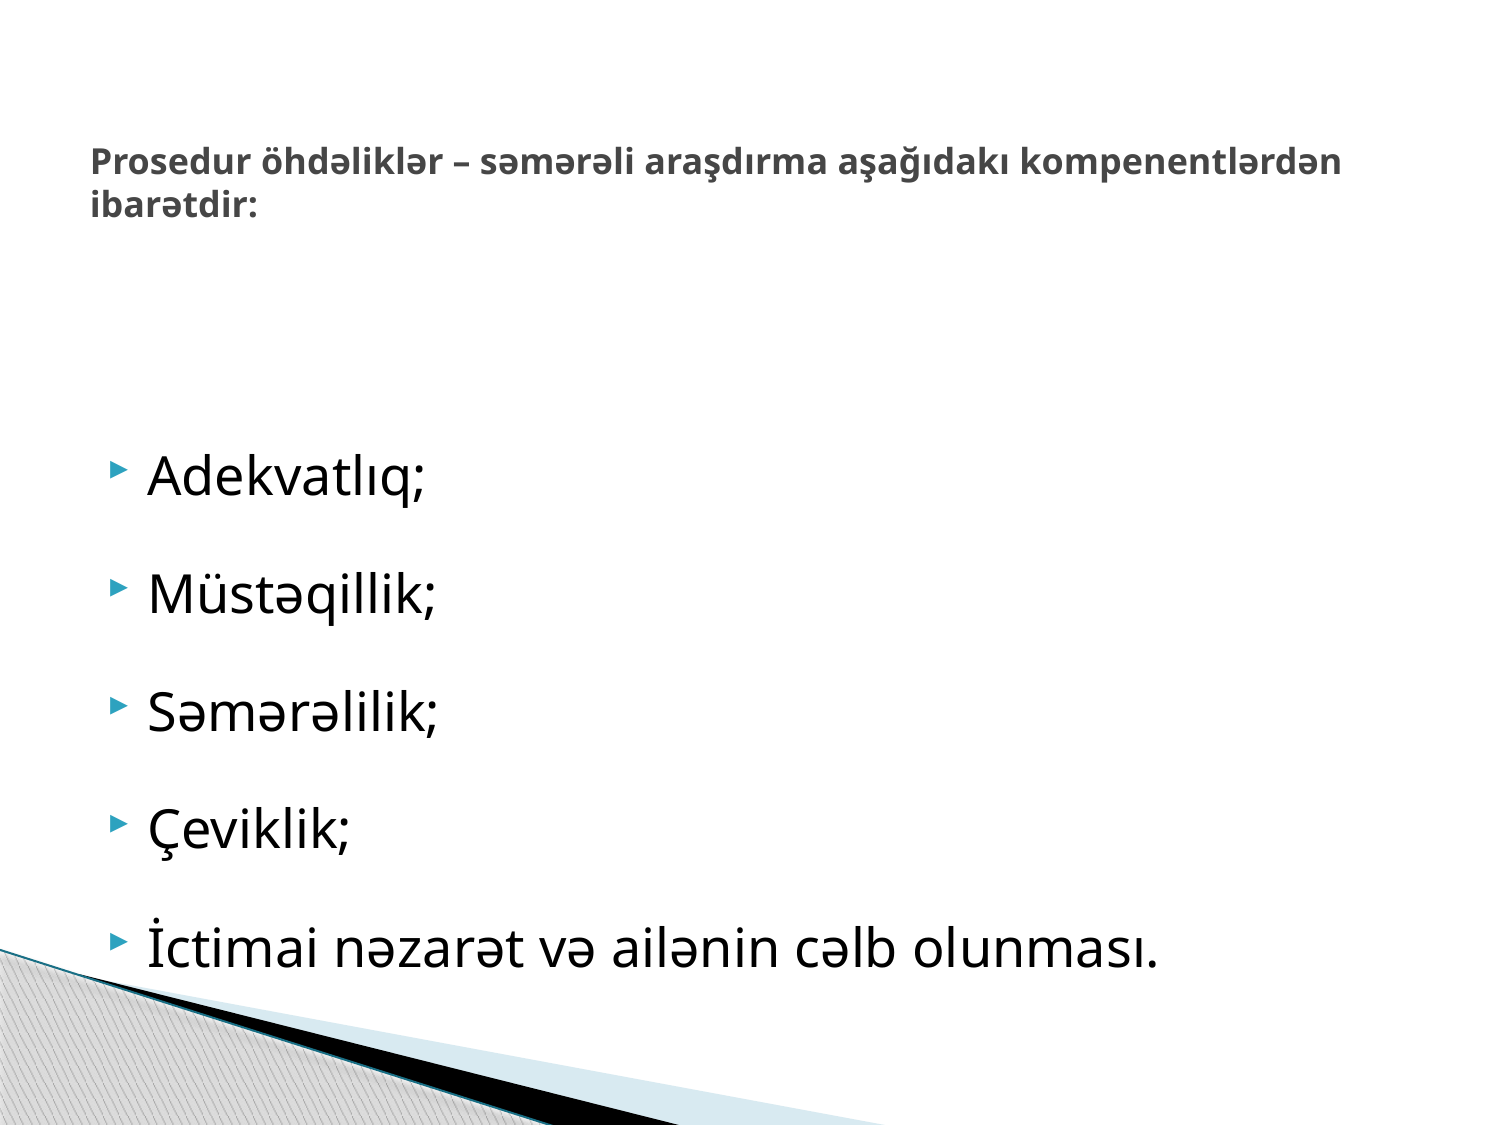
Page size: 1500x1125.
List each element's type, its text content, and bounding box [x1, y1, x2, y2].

title Prosedur öhdəliklər – səmərəli araşdırma aşağıdakı kompenentlərdən ibarətdir: [75, 45, 1425, 233]
list Adekvatlıq; Müstəqillik; Səmərəlilik; Çeviklik; İctimai nəzarət və ailənin cəlb olunması. [75, 243, 1425, 986]
